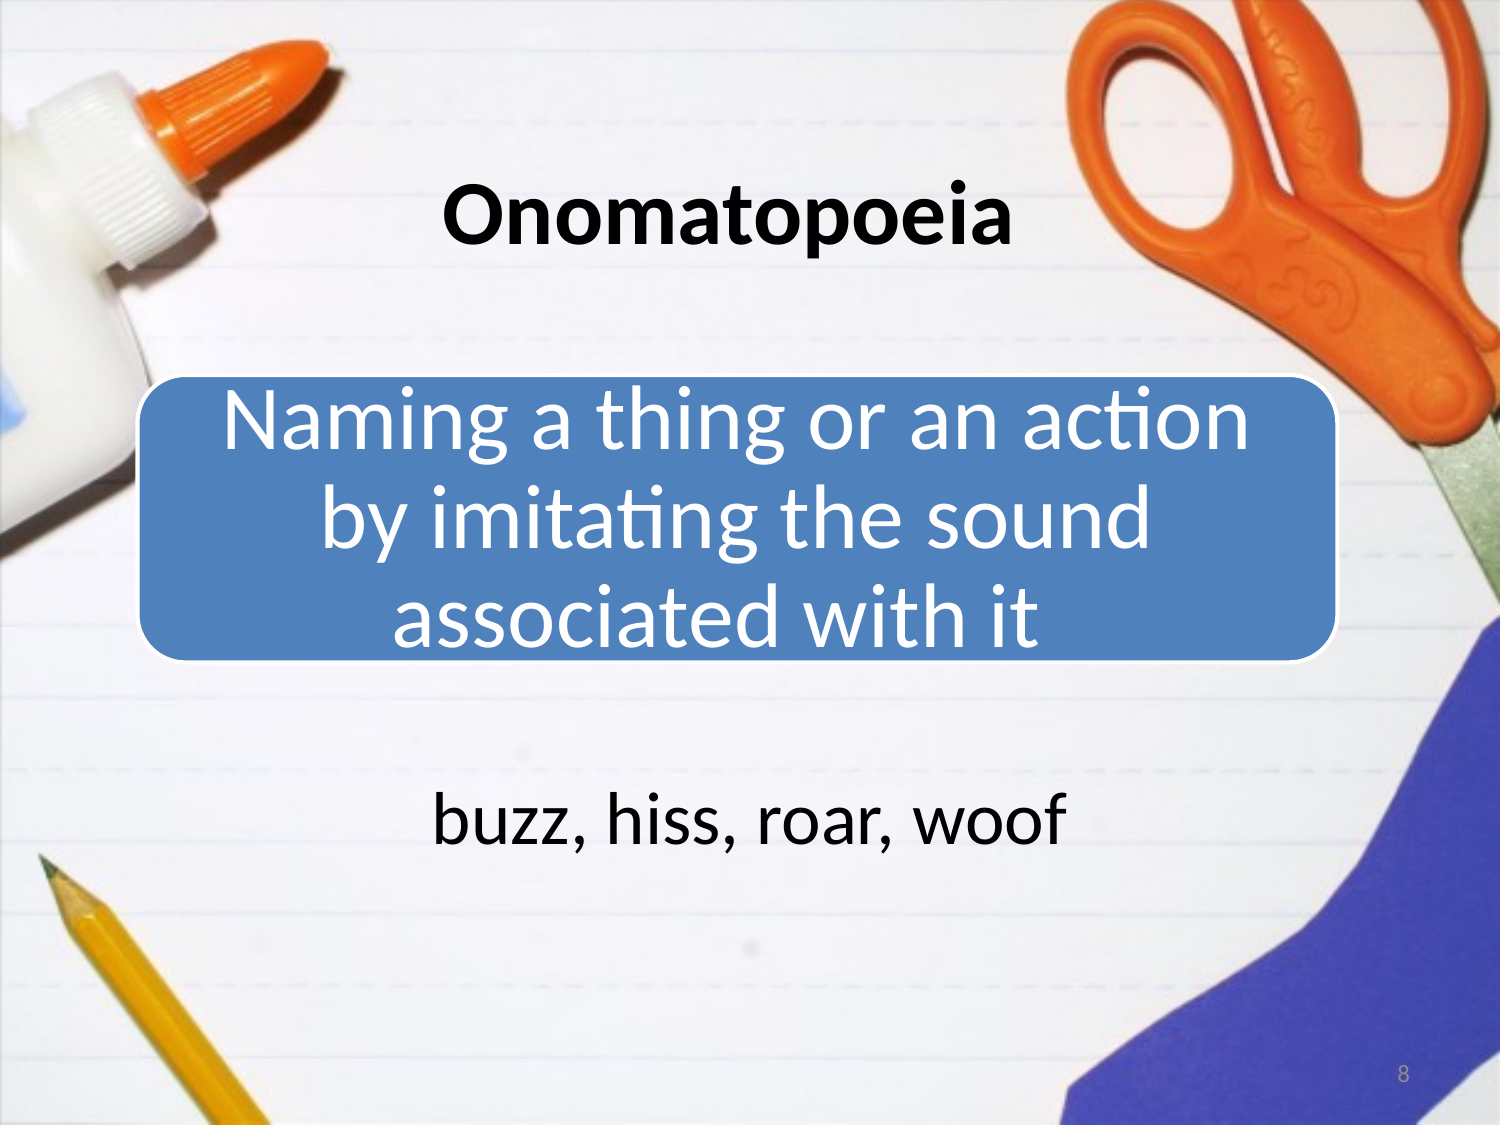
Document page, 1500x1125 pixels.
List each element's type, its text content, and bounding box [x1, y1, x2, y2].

picture [0, 0, 1500, 1125]
text_box buzz, hiss, roar, woof [249, 762, 1250, 868]
title Onomatopoeia [112, 87, 1388, 329]
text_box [137, 374, 1338, 663]
slide_number 8 [1074, 1042, 1425, 1103]
